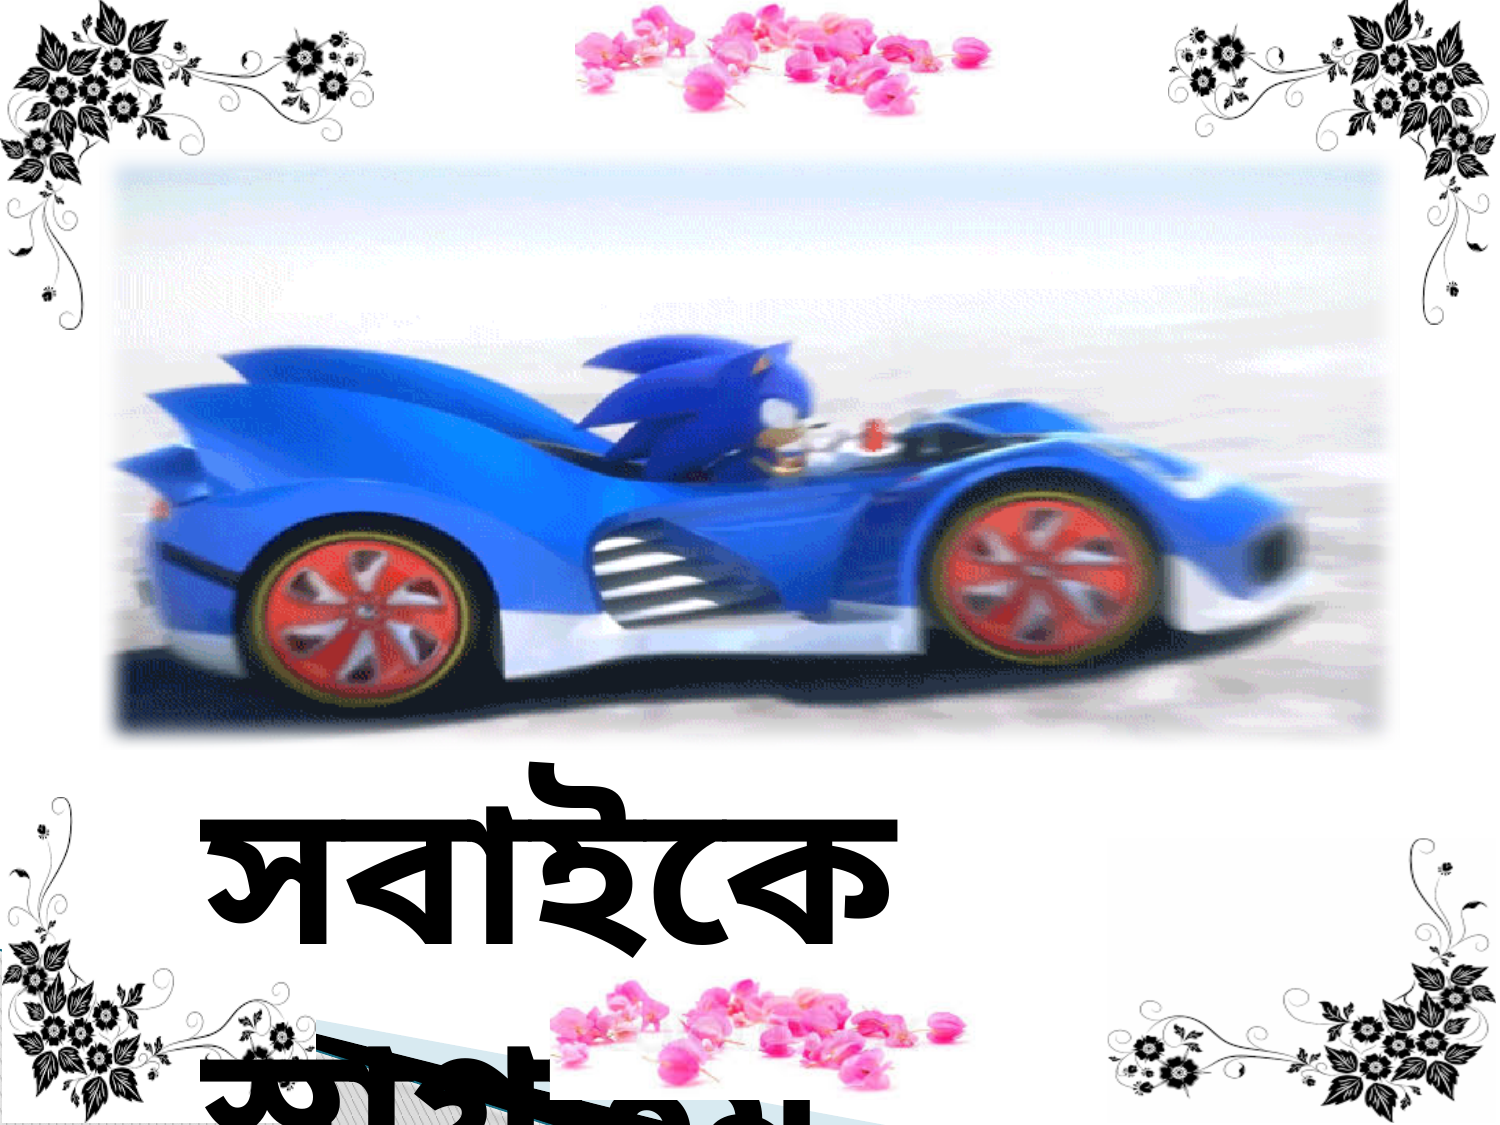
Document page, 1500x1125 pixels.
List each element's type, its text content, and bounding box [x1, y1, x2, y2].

picture [1107, 838, 1496, 1123]
picture [2, 797, 316, 1123]
picture [574, 0, 1005, 126]
picture [549, 974, 980, 1101]
text_box সবাইকে স্বাগতম [187, 762, 1275, 1125]
picture [0, 0, 1496, 751]
